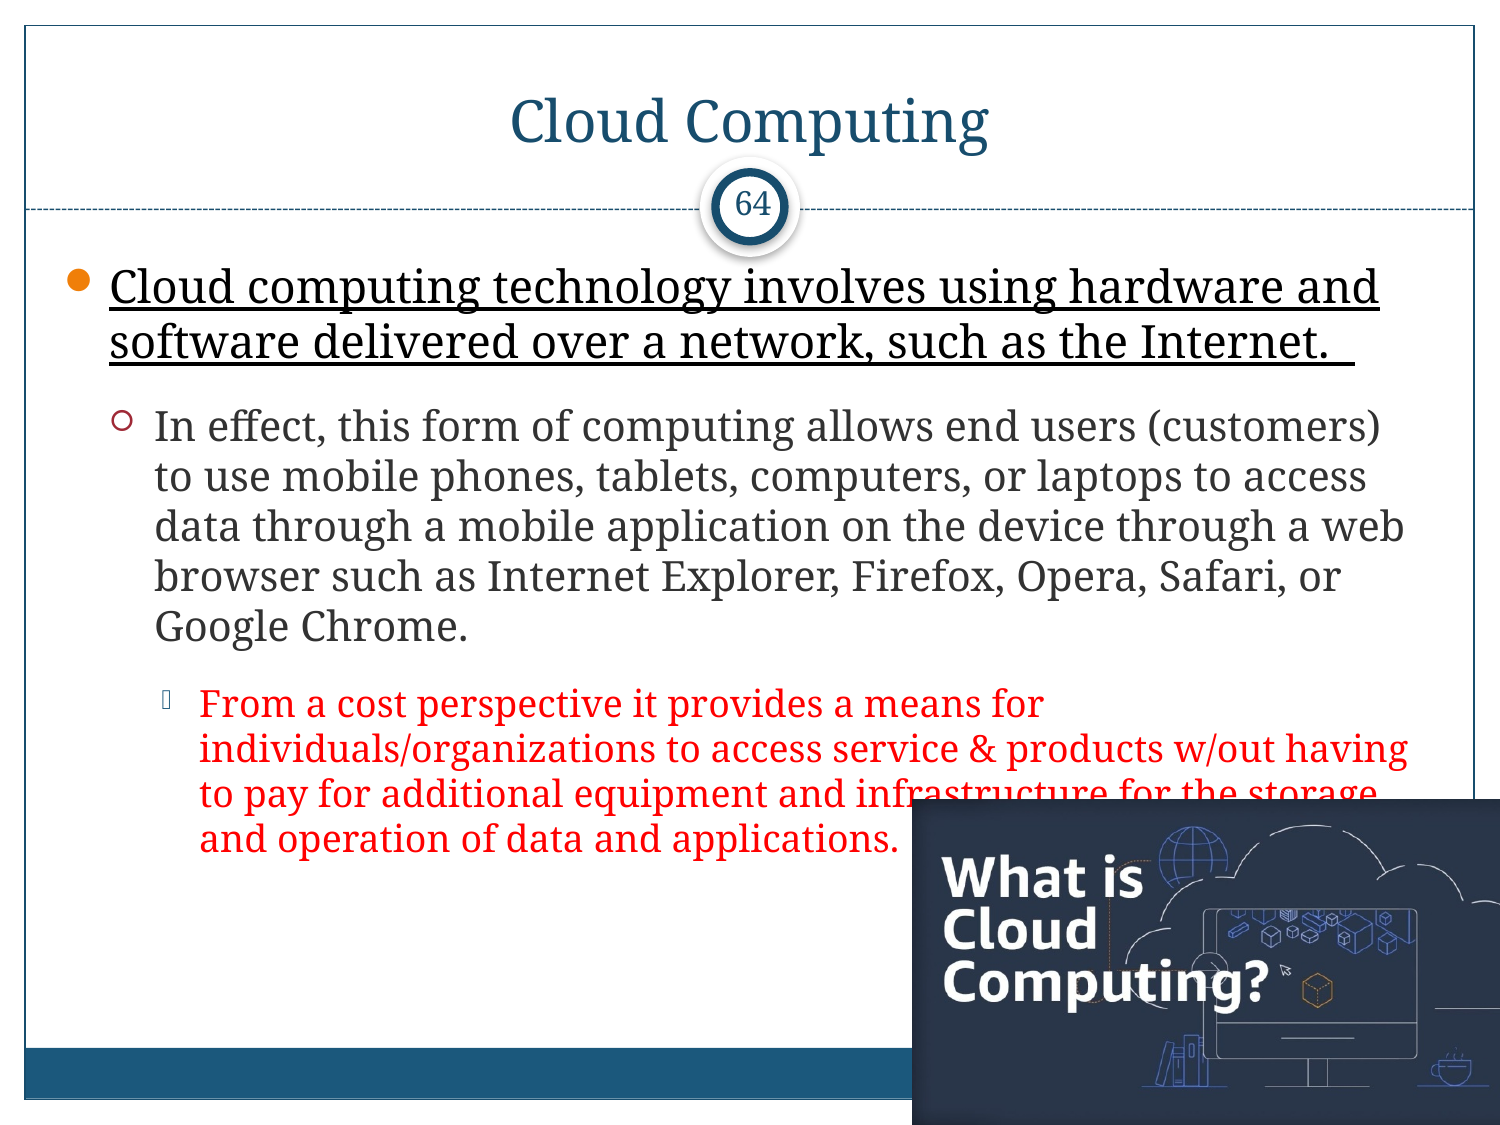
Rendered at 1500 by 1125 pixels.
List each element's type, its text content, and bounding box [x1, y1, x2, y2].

list Cloud computing technology involves using hardware and software delivered over a network, such as the Internet. In effect, this form of computing allows end users (customers) to use mobile phones, tablets, computers, or laptops to access data through a mobile application on the device through a web browser such as Internet Explorer, Firefox, Opera, Safari, or Google Chrome. From a cost perspective it provides a means for individuals/organizations to access service & products w/out having to pay for additional equipment and infrastructure for the storage and operation of data and applications. [49, 250, 1445, 1001]
slide_number 64 [715, 168, 791, 241]
title Cloud Computing [49, 37, 1450, 162]
picture [912, 799, 1500, 1125]
